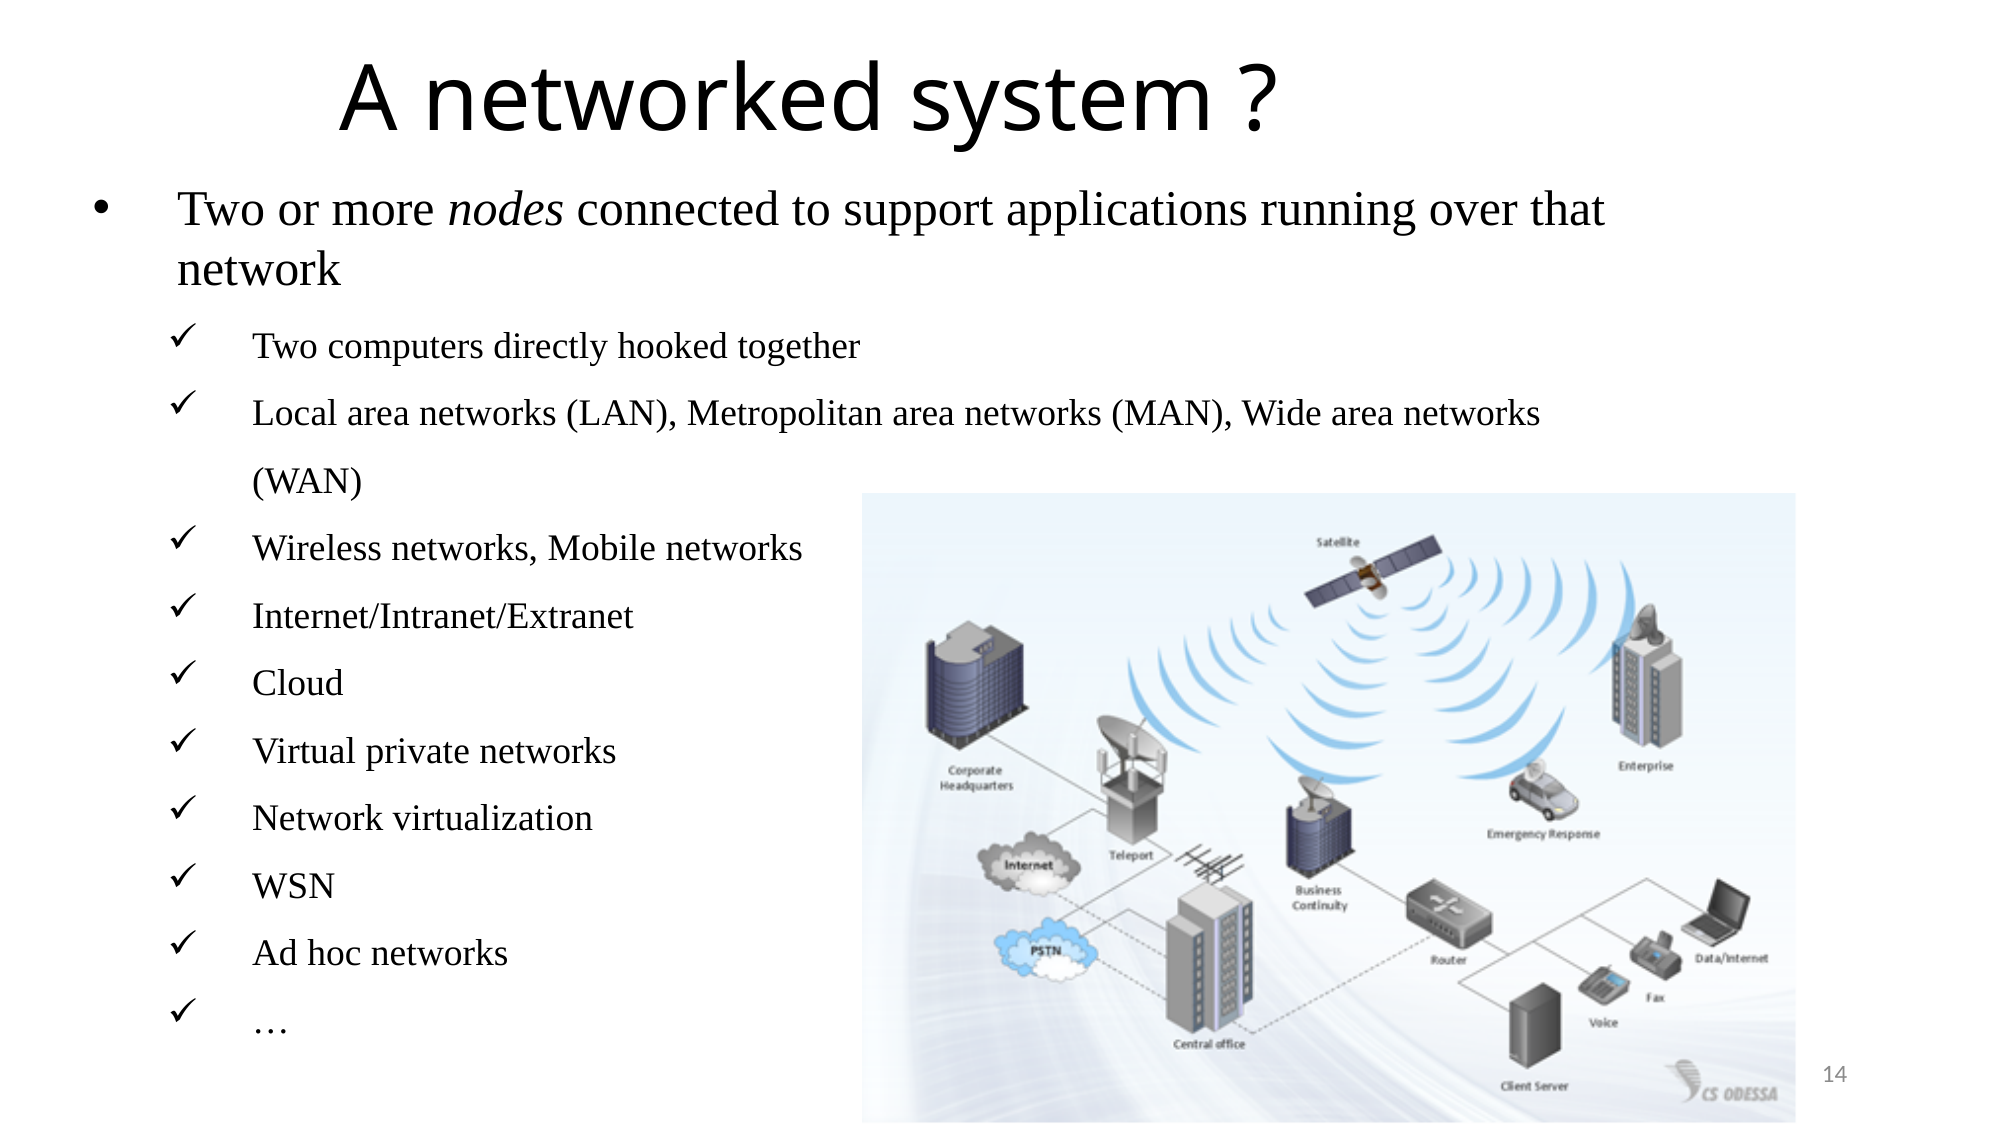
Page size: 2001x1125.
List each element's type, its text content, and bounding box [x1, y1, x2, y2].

text_box Two or more nodes connected to support applications running over that network Two computers directly hooked together Local area networks (LAN), Metropolitan area networks (MAN), Wide area networks (WAN) Wireless networks, Mobile networks Internet/Intranet/Extranet Cloud Virtual private networks Network virtualization WSN Ad hoc networks … [78, 168, 1675, 1049]
picture [862, 493, 1800, 1125]
slide_number 14 [1800, 1042, 1863, 1103]
title A networked system ? [324, 33, 1675, 168]
